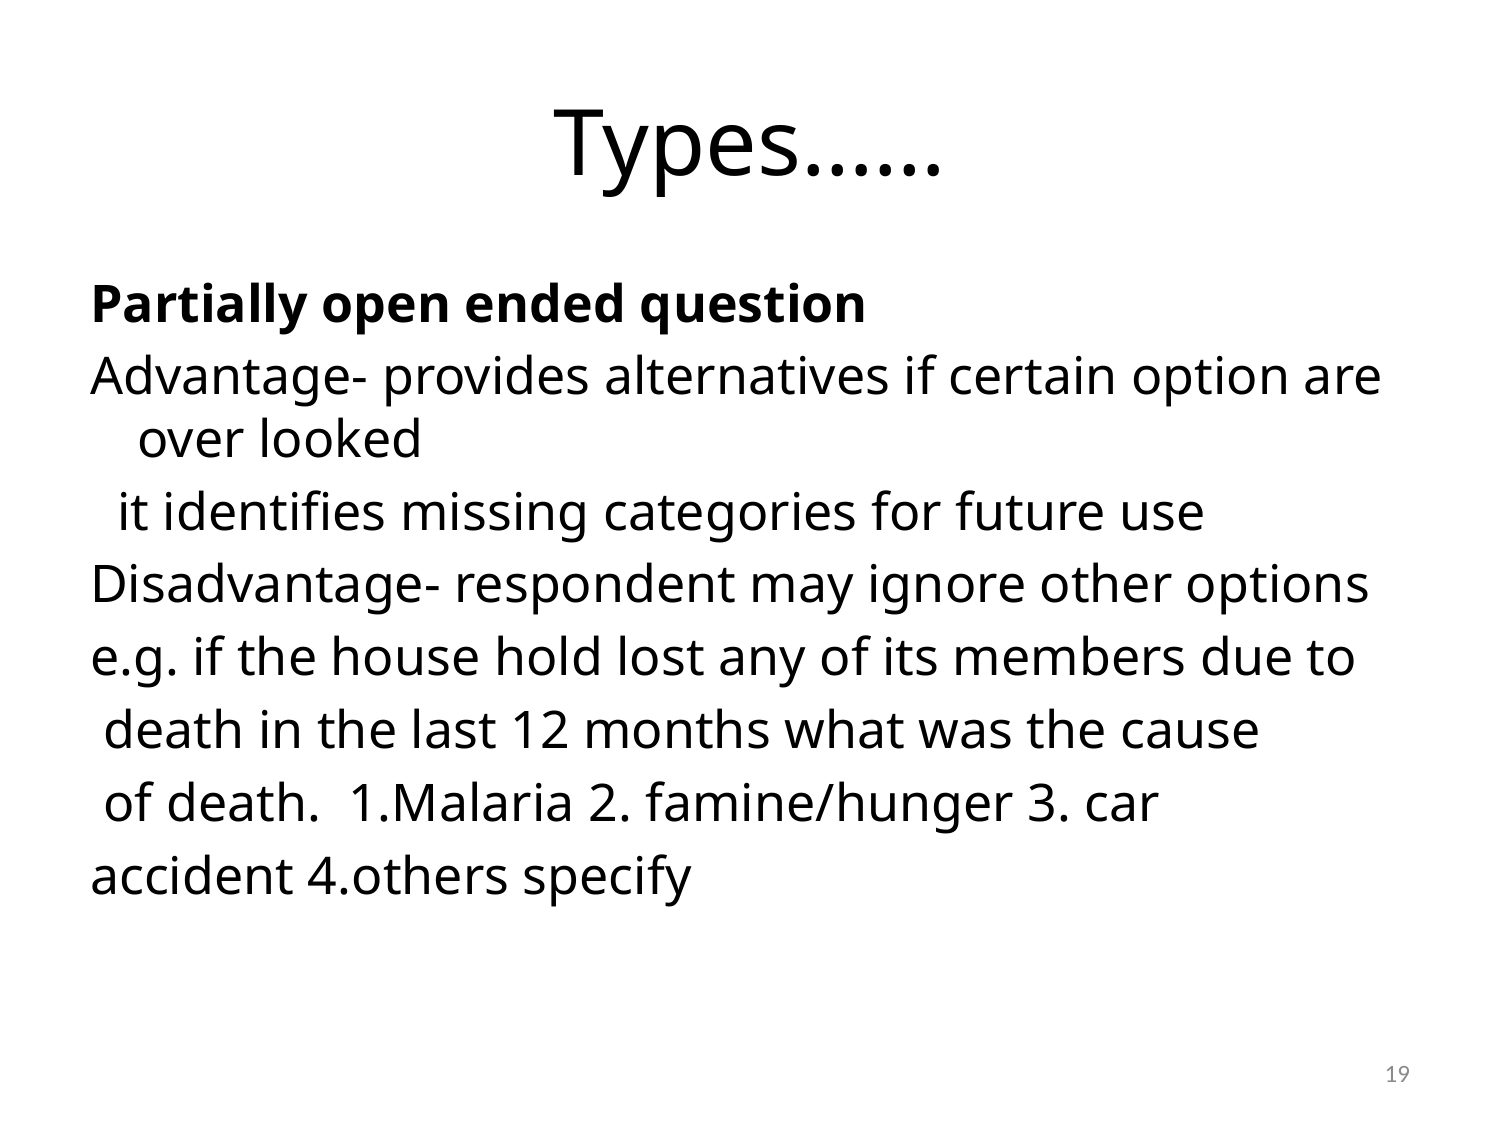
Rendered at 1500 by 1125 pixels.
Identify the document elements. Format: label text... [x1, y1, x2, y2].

slide_number 19 [1074, 1042, 1425, 1103]
title Types…… [75, 45, 1425, 233]
list Partially open ended question Advantage- provides alternatives if certain option are over looked it identifies missing categories for future use Disadvantage- respondent may ignore other options e.g. if the house hold lost any of its members due to death in the last 12 months what was the cause of death. 1.Malaria 2. famine/hunger 3. car accident 4.others specify [75, 262, 1425, 1005]
